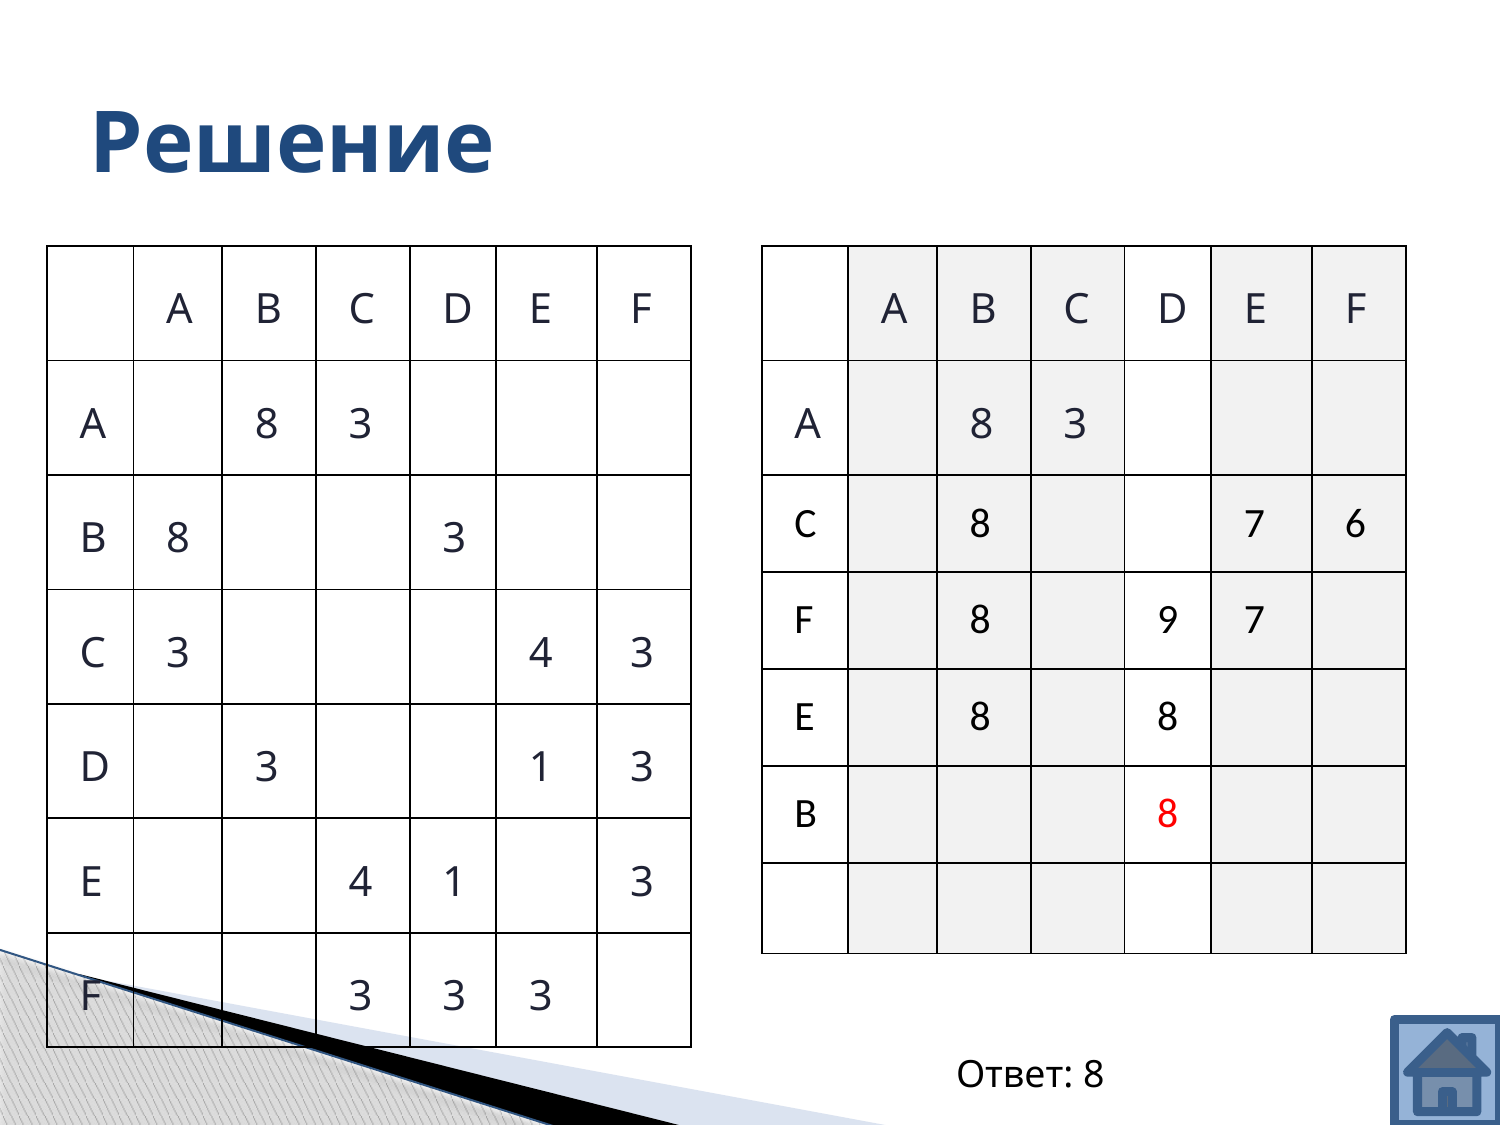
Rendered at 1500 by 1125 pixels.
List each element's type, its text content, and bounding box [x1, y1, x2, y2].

table_cell [1032, 476, 1124, 571]
table_cell [1313, 767, 1405, 862]
table_header B [938, 247, 1030, 360]
table_header [763, 247, 847, 360]
table_cell [1032, 864, 1124, 953]
table_header C [1032, 247, 1124, 360]
table_cell [134, 819, 221, 932]
table_cell [0, 953, 46, 969]
table_cell [938, 767, 1030, 862]
table_cell [411, 705, 495, 817]
table_cell 1 [411, 819, 495, 932]
table_cell [411, 361, 495, 474]
table_cell С [763, 476, 847, 571]
table_cell [1212, 361, 1311, 474]
table_cell [1212, 864, 1311, 953]
table_cell [1032, 670, 1124, 765]
table_cell [1313, 864, 1405, 953]
table_cell 3 [598, 819, 690, 932]
table_cell 3 [317, 934, 409, 1046]
table_cell [223, 476, 315, 589]
table_cell [1212, 767, 1311, 862]
table_cell [1313, 361, 1405, 474]
table_cell [497, 476, 596, 589]
table_header D [1125, 247, 1210, 360]
table_cell [497, 361, 596, 474]
table_cell 3 [317, 361, 409, 474]
table_cell [849, 670, 936, 765]
table_cell [295, 1048, 542, 1125]
table_cell 3 [411, 476, 495, 589]
table_cell [1125, 864, 1210, 953]
table_cell [134, 361, 221, 474]
table_cell F [763, 573, 847, 668]
table_cell [317, 590, 409, 703]
table_cell 3 [223, 705, 315, 817]
table_cell 3 [598, 705, 690, 817]
table_cell 3 [598, 590, 690, 703]
text_box [1390, 1015, 1500, 1125]
table_cell [134, 934, 221, 1046]
table_cell [223, 590, 315, 703]
table_cell [1125, 361, 1210, 474]
table_cell 4 [317, 819, 409, 932]
title Решение [75, 45, 1425, 233]
table_cell B [763, 767, 847, 862]
table_cell 9 [1125, 573, 1210, 668]
table_cell [849, 476, 936, 571]
table_cell [849, 361, 936, 474]
table_header D [411, 247, 495, 360]
table_cell [317, 476, 409, 589]
table_cell [411, 590, 495, 703]
table_cell 8 [938, 476, 1030, 571]
table_cell [1212, 670, 1311, 765]
table_cell [849, 767, 936, 862]
table_cell 4 [497, 590, 596, 703]
table_cell E [48, 819, 133, 932]
table_header E [497, 247, 596, 360]
table_header [48, 247, 133, 360]
table_header B [223, 247, 315, 360]
table_cell [763, 864, 847, 953]
table_cell 8 [938, 573, 1030, 668]
table_cell 3 [1032, 361, 1124, 474]
table_header A [134, 247, 221, 360]
table_cell D [48, 705, 133, 817]
table_cell A [48, 361, 133, 474]
table_cell 8 [1125, 767, 1210, 862]
table_cell [598, 361, 690, 474]
table_header E [1212, 247, 1311, 360]
table_cell [598, 934, 690, 1046]
table_cell [497, 819, 596, 932]
table_header A [849, 247, 936, 360]
table_header C [317, 247, 409, 360]
table_cell E [763, 670, 847, 765]
table_cell A [763, 361, 847, 474]
table_cell 8 [223, 361, 315, 474]
text_box Ответ: 8 [941, 1042, 1120, 1103]
table_cell [1125, 476, 1210, 571]
table_cell [134, 705, 221, 817]
table_cell [1032, 767, 1124, 862]
table_cell [1313, 670, 1405, 765]
table_cell 3 [134, 590, 221, 703]
table_cell 7 [1212, 476, 1311, 571]
table_cell [317, 705, 409, 817]
table_cell B [48, 476, 133, 589]
table_cell 8 [134, 476, 221, 589]
table_cell [598, 476, 690, 589]
table_cell 7 [1212, 573, 1311, 668]
table_cell 3 [497, 934, 596, 1046]
table_cell [938, 864, 1030, 953]
table_cell [849, 864, 936, 953]
table_cell 1 [497, 705, 596, 817]
table_cell 8 [1125, 670, 1210, 765]
table_header F [1313, 247, 1405, 360]
table_cell C [48, 590, 133, 703]
table_cell [1313, 573, 1405, 668]
table_cell F [48, 934, 133, 1046]
table_cell [849, 573, 936, 668]
table_cell 3 [411, 934, 495, 1046]
table_cell [1032, 573, 1124, 668]
table_cell 6 [1313, 476, 1405, 571]
table_cell 8 [938, 670, 1030, 765]
table_cell [223, 934, 315, 1046]
table_header F [598, 247, 690, 360]
table_cell [223, 819, 315, 932]
table_cell 8 [938, 361, 1030, 474]
